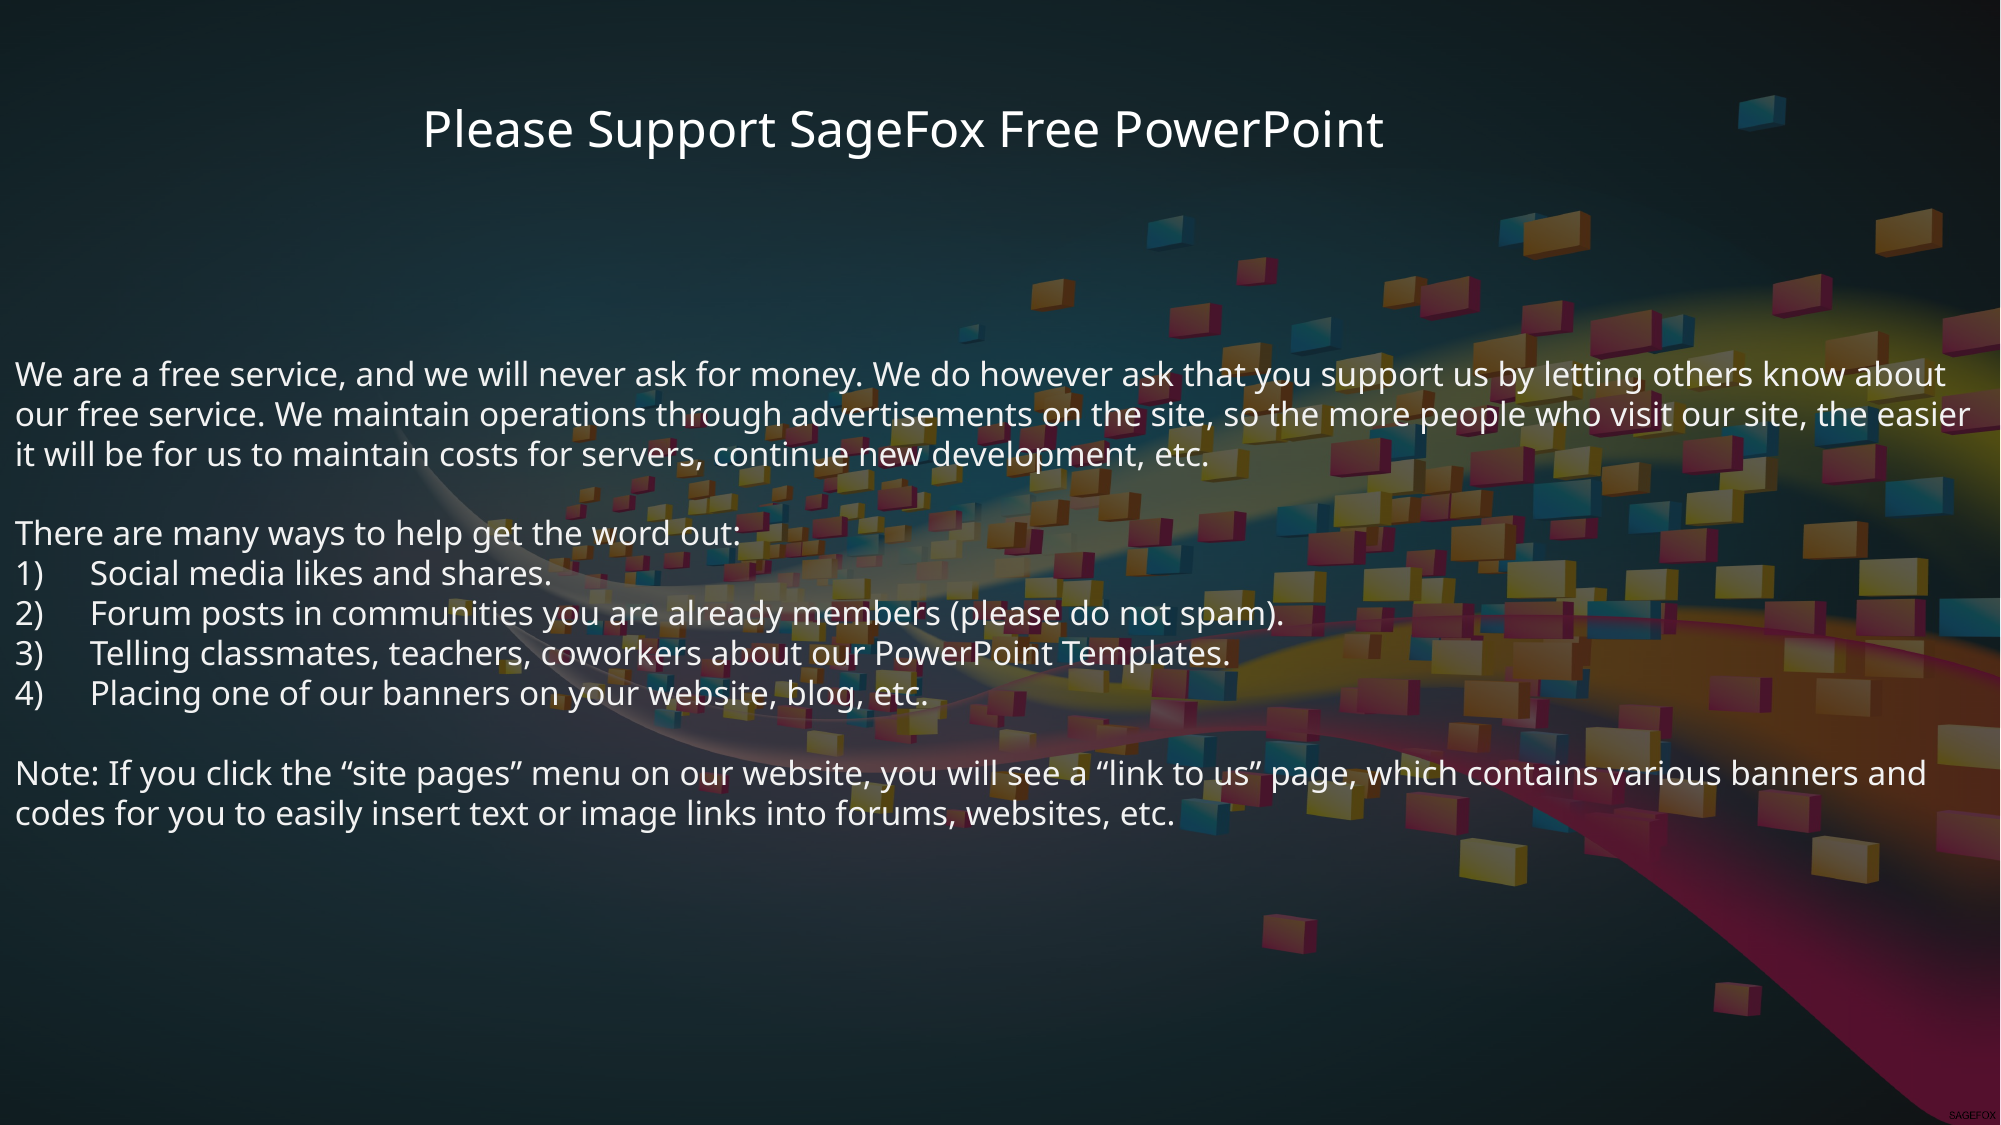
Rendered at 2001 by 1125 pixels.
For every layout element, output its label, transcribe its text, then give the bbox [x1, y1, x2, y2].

title Please Support SageFox Free PowerPoint [363, 72, 1444, 190]
text_box We are a free service, and we will never ask for money. We do however ask that you support us by letting others know about our free service. We maintain operations through advertisements on the site, so the more people who visit our site, the easier it will be for us to maintain costs for servers, continue new development, etc. There are many ways to help get the word out: Social media likes and shares. Forum posts in communities you are already members (please do not spam). Telling classmates, teachers, coworkers about our PowerPoint Templates. Placing one of our banners on your website, blog, etc. Note: If you click the “site pages” menu on our website, you will see a “link to us” page, which contains various banners and codes for you to easily insert text or image links into forums, websites, etc. [0, 0, 2000, 1125]
